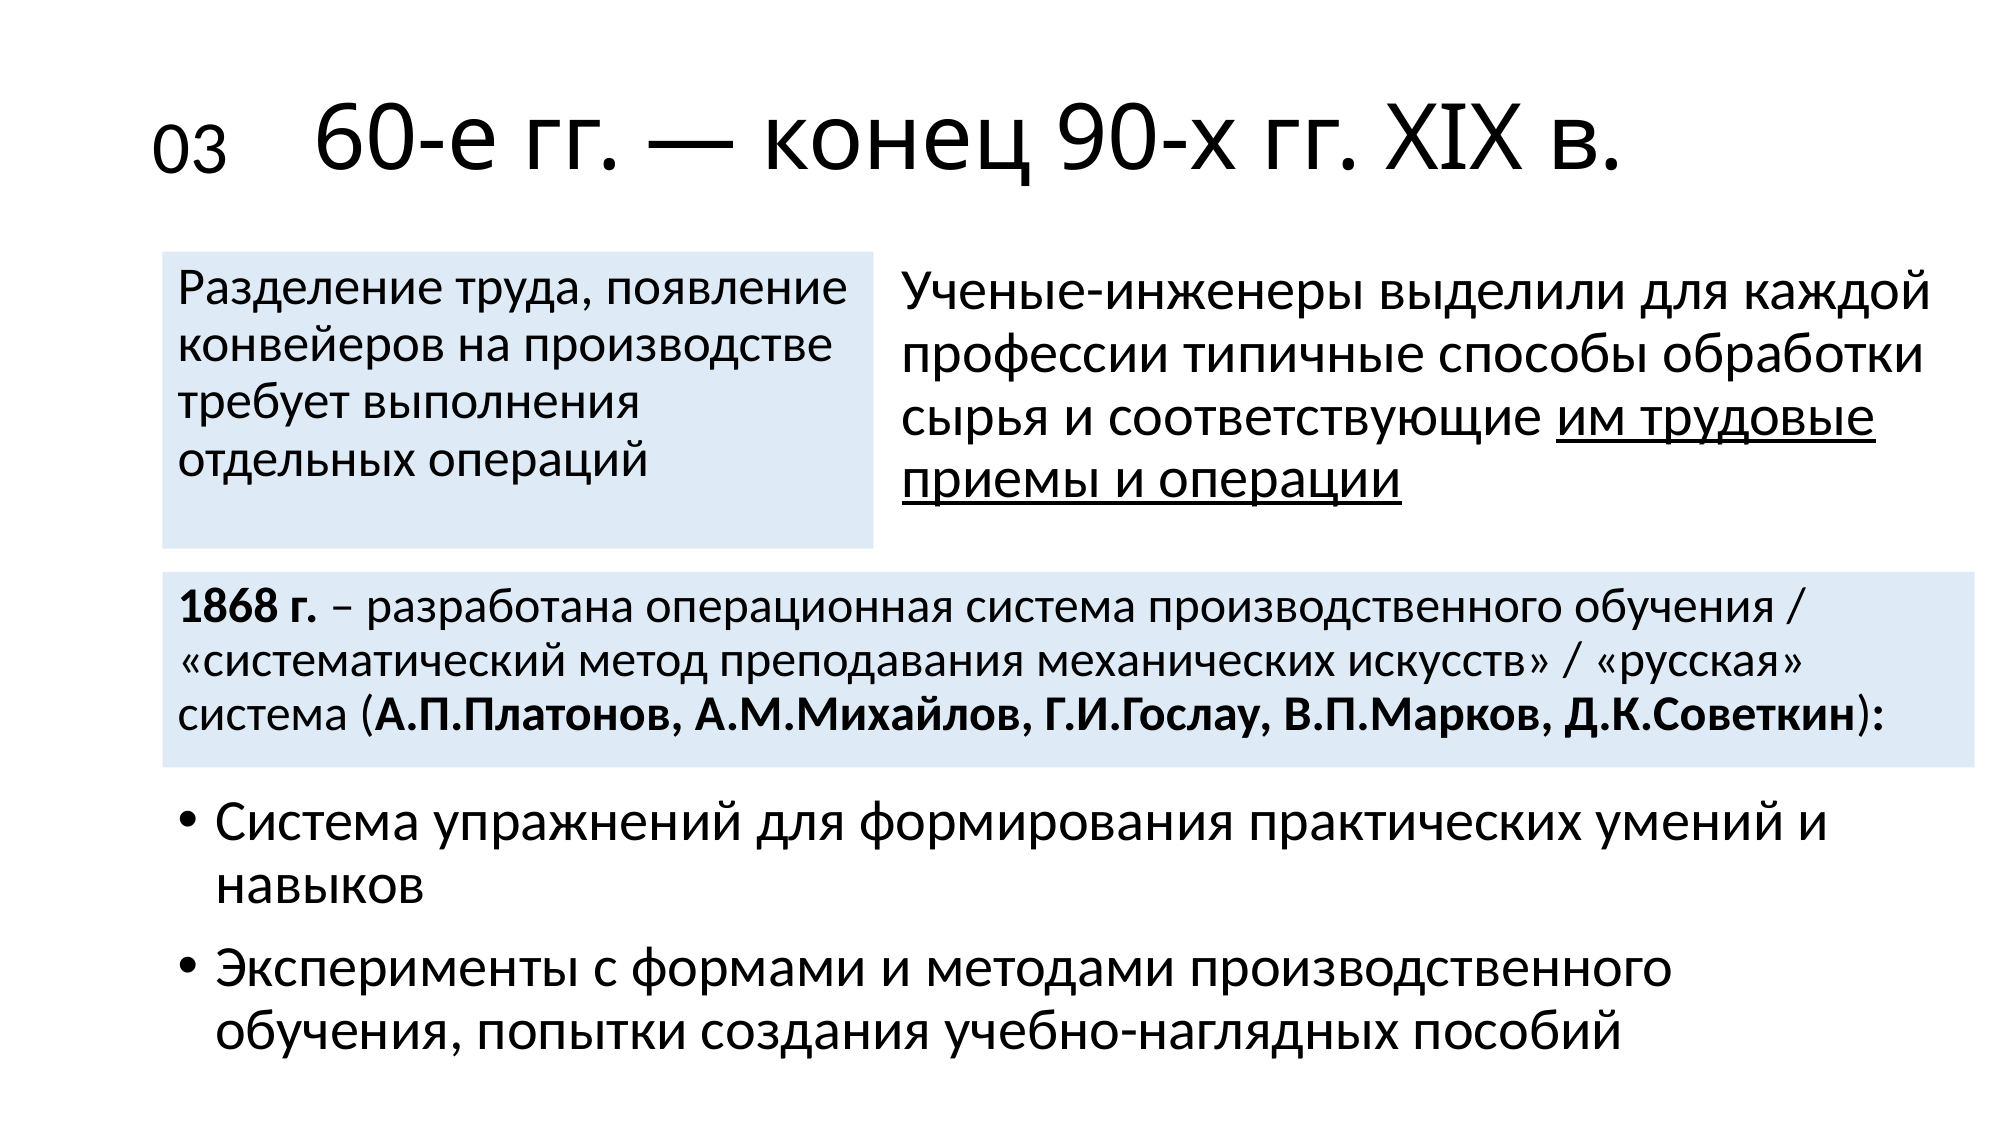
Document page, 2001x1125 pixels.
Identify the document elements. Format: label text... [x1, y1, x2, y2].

text_box Система упражнений для формирования практических умений и навыков Эксперименты с формами и методами производственного обучения, попытки создания учебно-наглядных пособий [162, 782, 1930, 1125]
text_box 03 [137, 91, 298, 196]
text_box Ученые-инженеры выделили для каждой профессии типичные способы обработки сырья и соответствующие им трудовые приемы и операции [886, 251, 1958, 572]
list 1868 г. – разработана операционная система производственного обучения / «систематический метод преподавания механических искусств» / «русская» система (А.П.Платонов, А.М.Михайлов, Г.И.Гослау, В.П.Марков, Д.К.Советкин): [162, 571, 1975, 768]
text_box Разделение труда, появление конвейеров на производстве требует выполнения отдельных операций [162, 251, 874, 549]
title 60-е гг. — конец 90-х гг. XIX в. [298, 59, 1863, 221]
